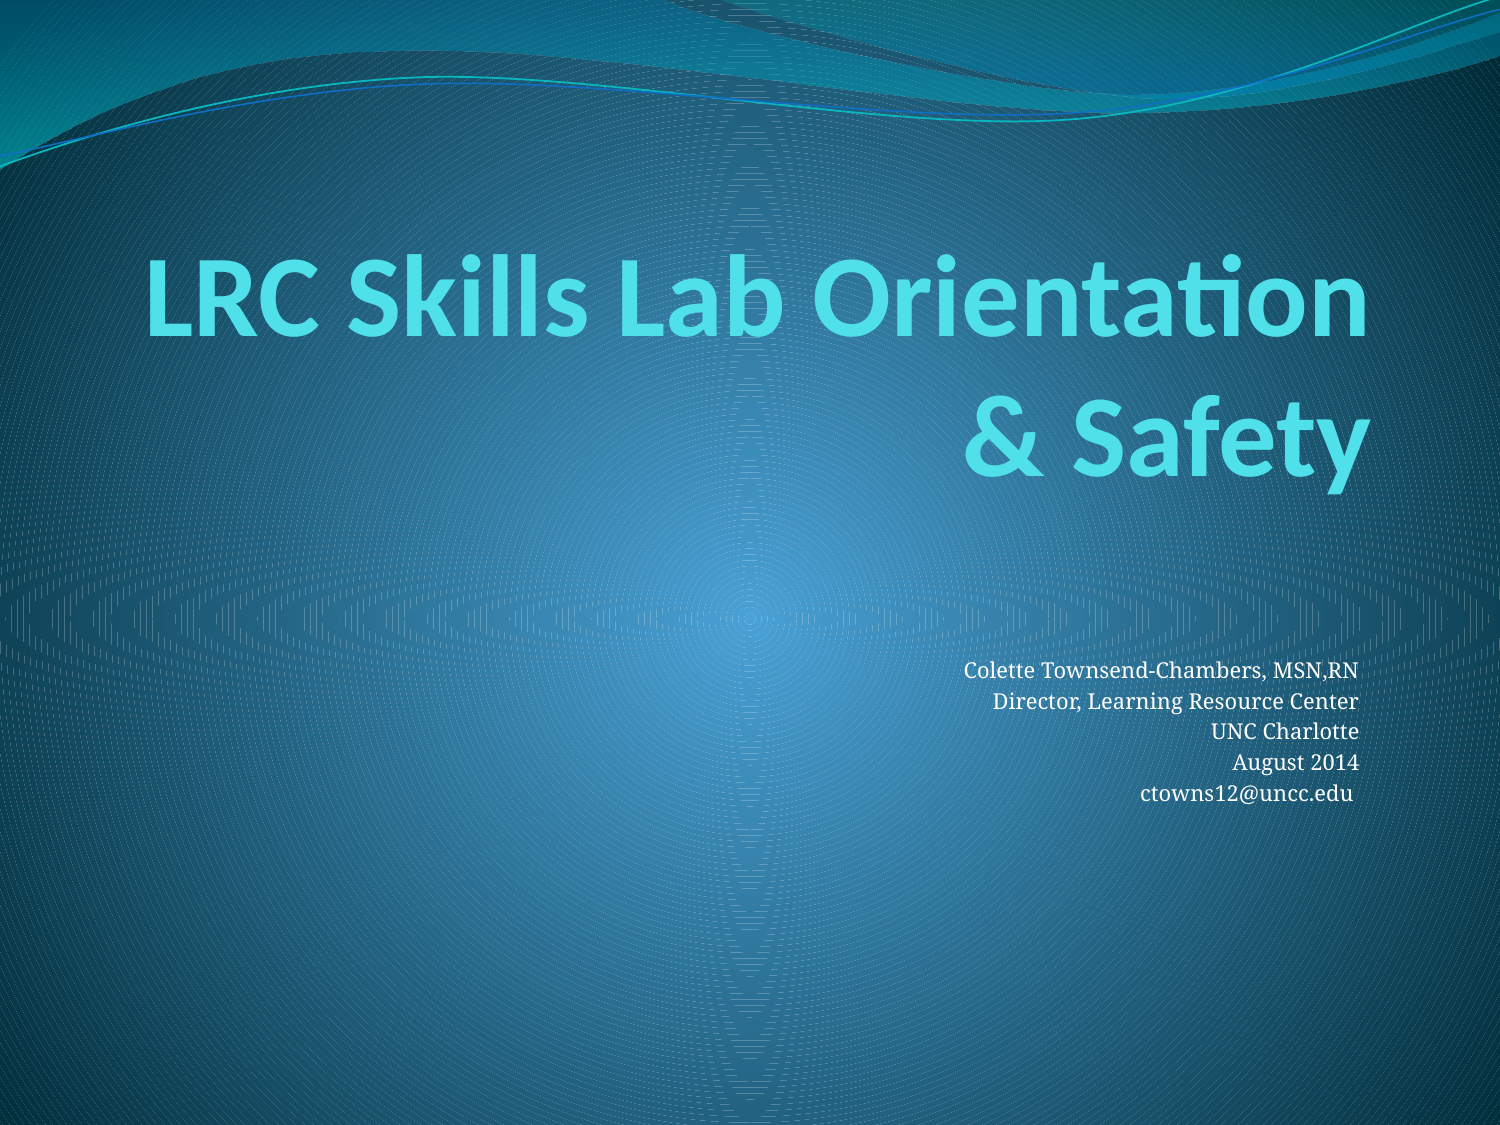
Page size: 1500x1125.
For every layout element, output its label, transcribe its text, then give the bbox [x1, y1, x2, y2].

title LRC Skills Lab Orientation & Safety [87, 200, 1376, 500]
subtitle Colette Townsend-Chambers, MSN,RN Director, Learning Resource Center UNC Charlotte August 2014 ctowns12@uncc.edu [75, 637, 1364, 825]
